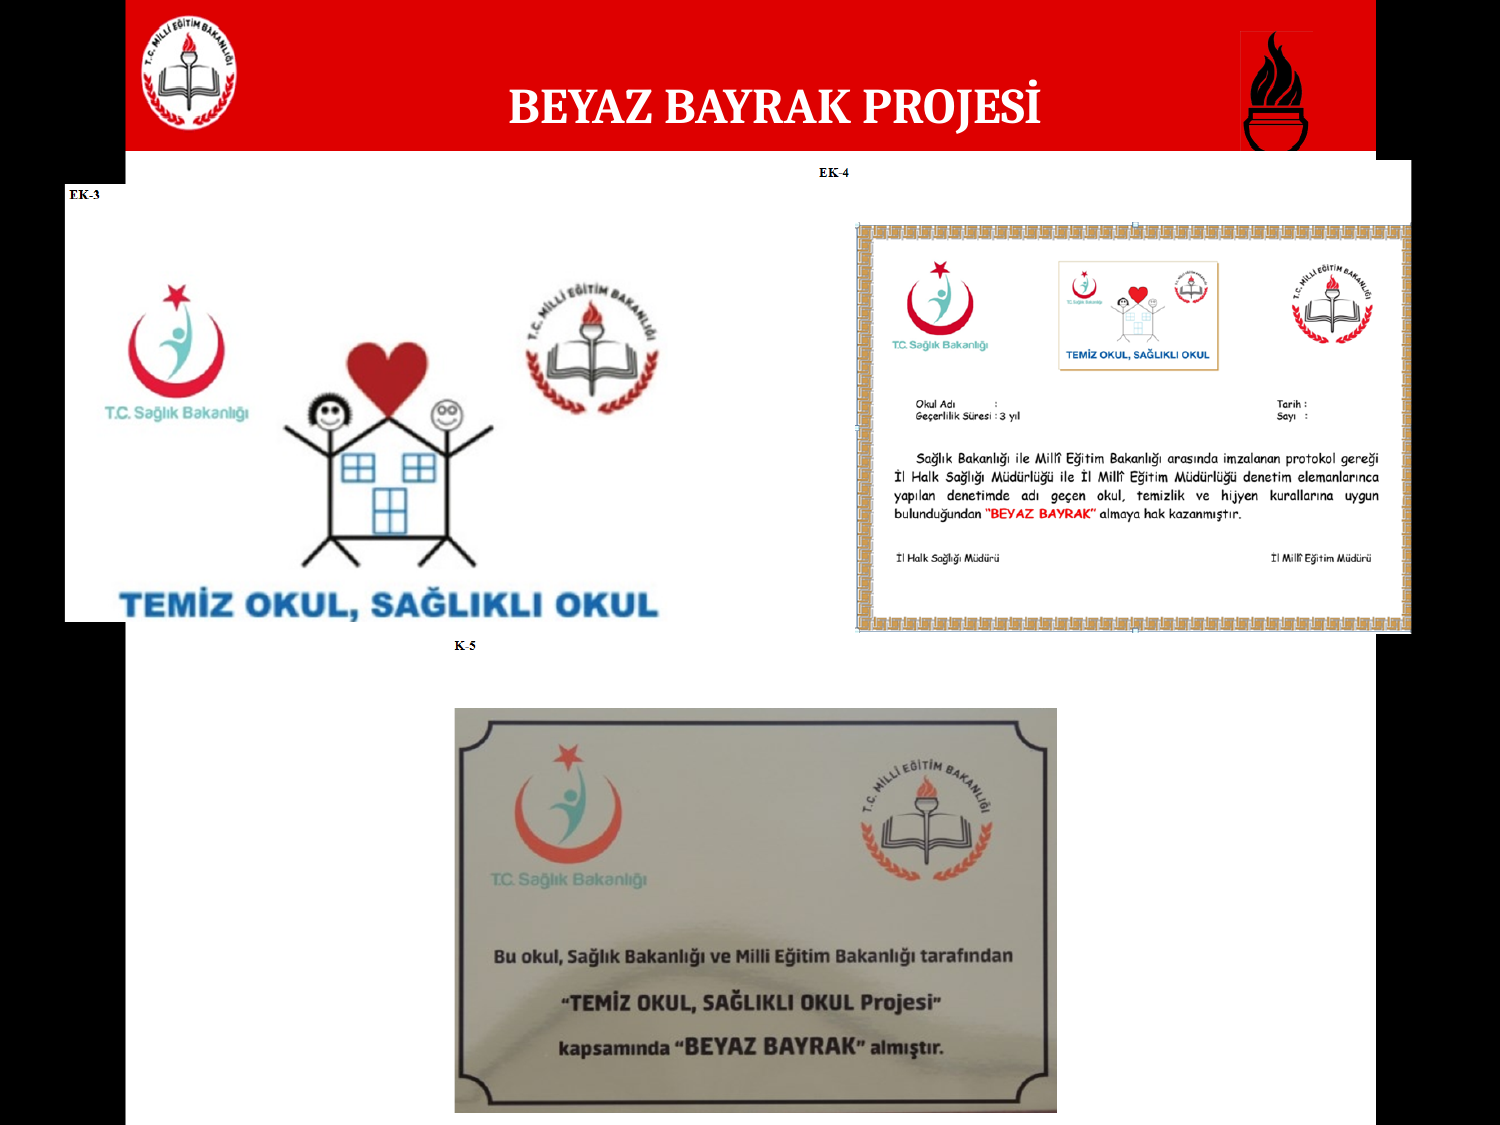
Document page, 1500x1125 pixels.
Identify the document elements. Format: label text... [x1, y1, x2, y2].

picture [0, 0, 1500, 1125]
text_box BEYAZ BAYRAK PROJESİ [183, 66, 1347, 142]
